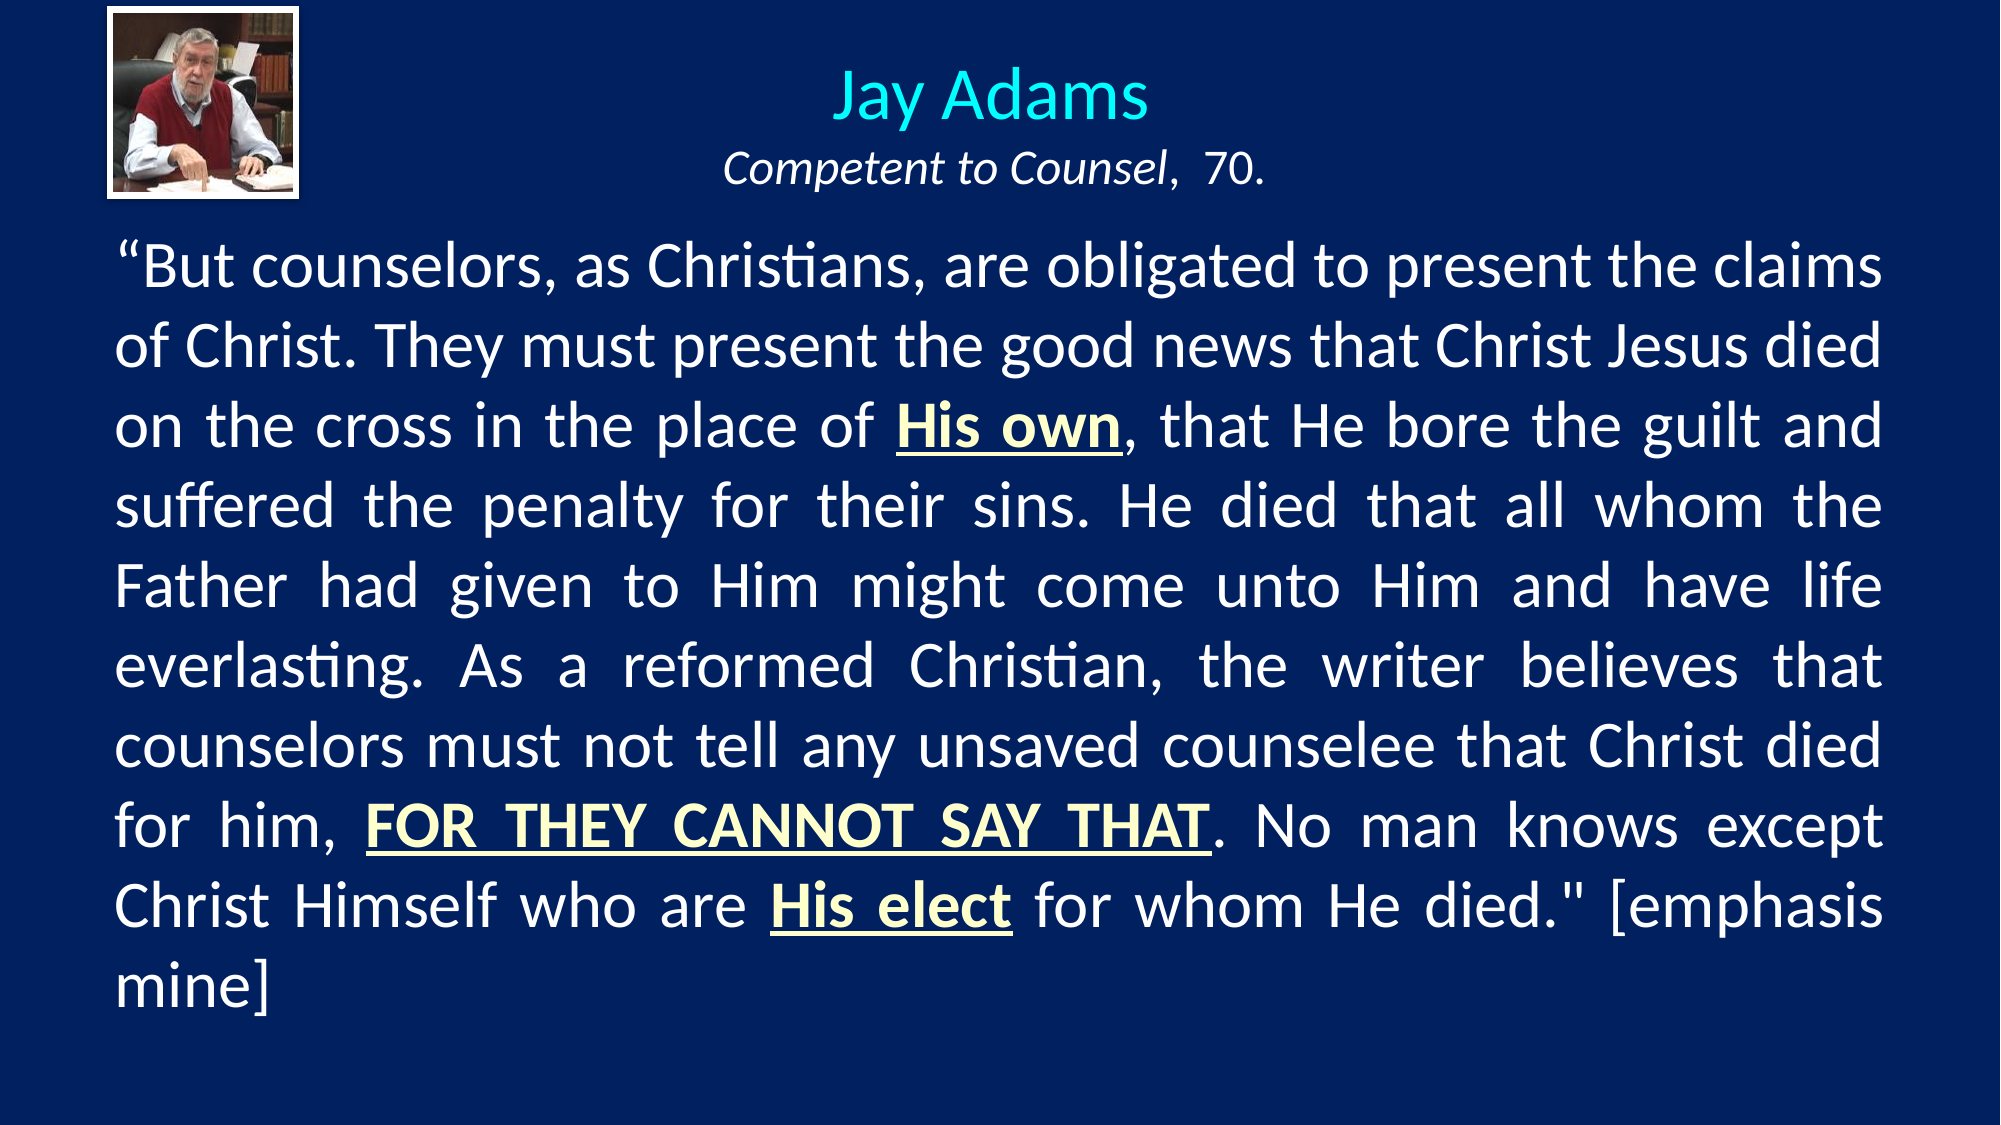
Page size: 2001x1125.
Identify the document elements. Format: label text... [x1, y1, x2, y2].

picture [112, 12, 294, 193]
text_box “But counselors, as Christians, are obligated to present the claims of Christ. They must present the good news that Christ Jesus died on the cross in the place of His own, that He bore the guilt and suffered the penalty for their sins. He died that all whom the Father had given to Him might come unto Him and have life everlasting. As a reformed Christian, the writer believes that counselors must not tell any unsaved counselee that Christ died for him, FOR THEY CANNOT SAY THAT. No man knows except Christ Himself who are His elect for whom He died." [emphasis mine] [99, 213, 1900, 1028]
text_box Jay Adams Competent to Counsel, 70. [505, 37, 1495, 203]
